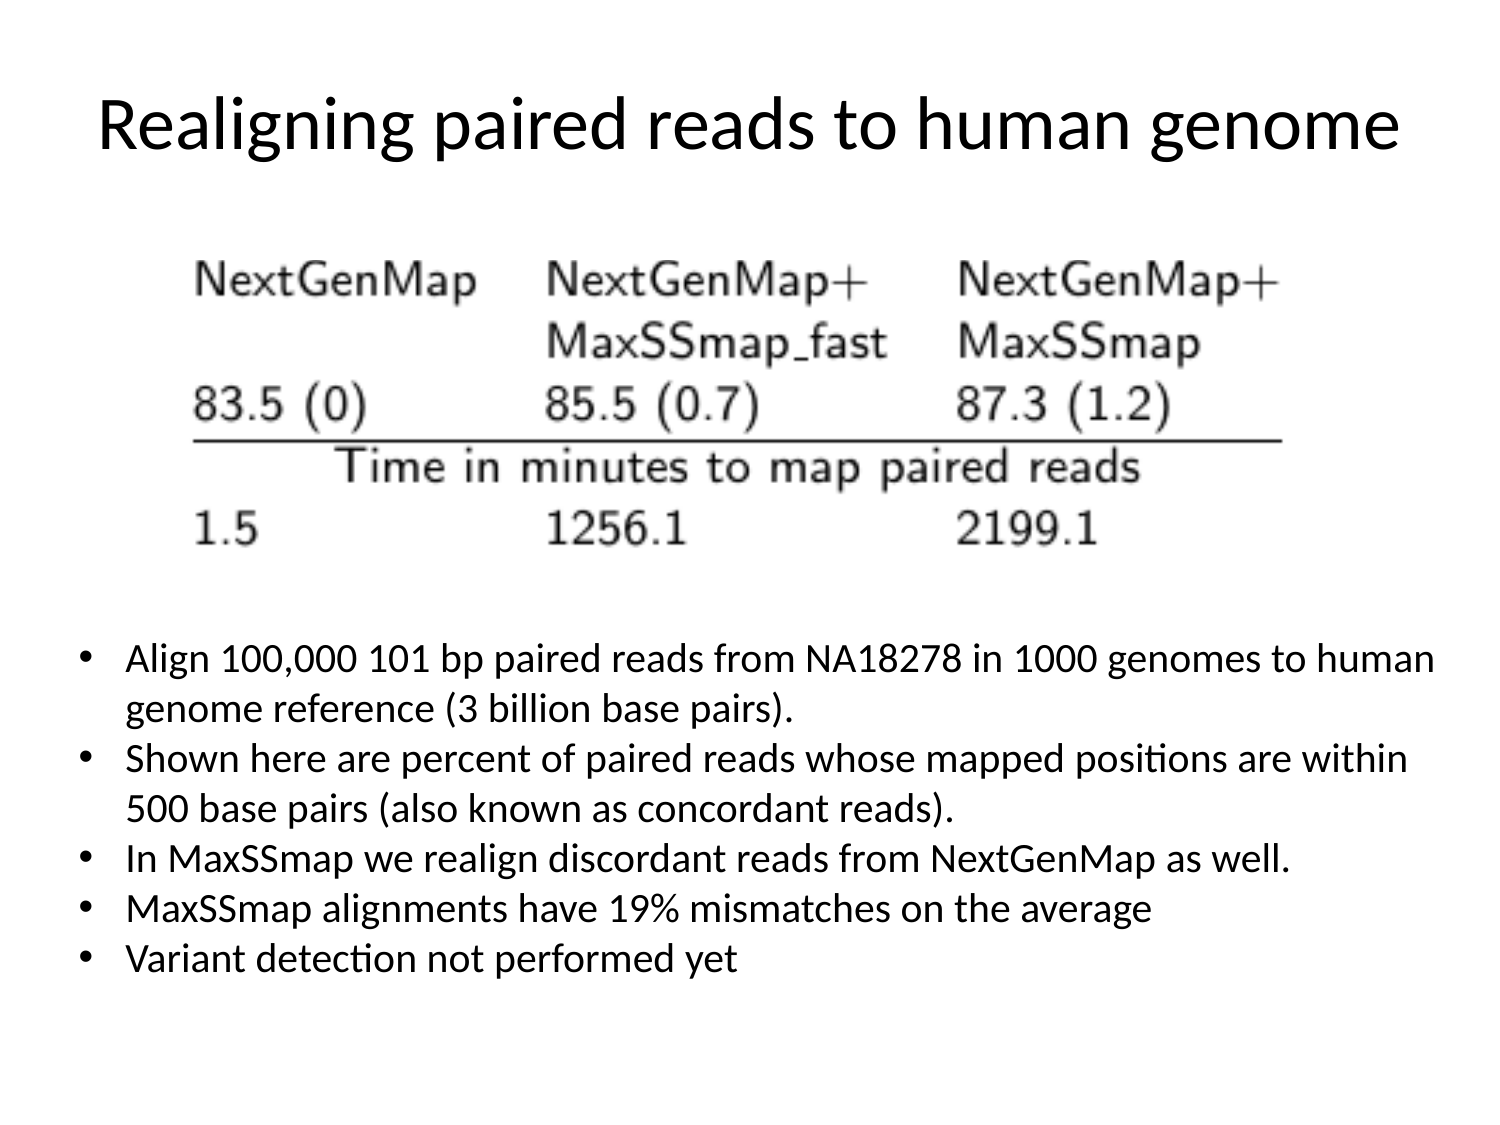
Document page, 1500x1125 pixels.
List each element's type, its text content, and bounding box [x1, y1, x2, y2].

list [180, 259, 1301, 567]
text_box Align 100,000 101 bp paired reads from NA18278 in 1000 genomes to human genome reference (3 billion base pairs). Shown here are percent of paired reads whose mapped positions are within 500 base pairs (also known as concordant reads). In MaxSSmap we realign discordant reads from NextGenMap as well. MaxSSmap alignments have 19% mismatches on the average Variant detection not performed yet [63, 623, 1456, 1039]
title Realigning paired reads to human genome [75, 25, 1425, 214]
